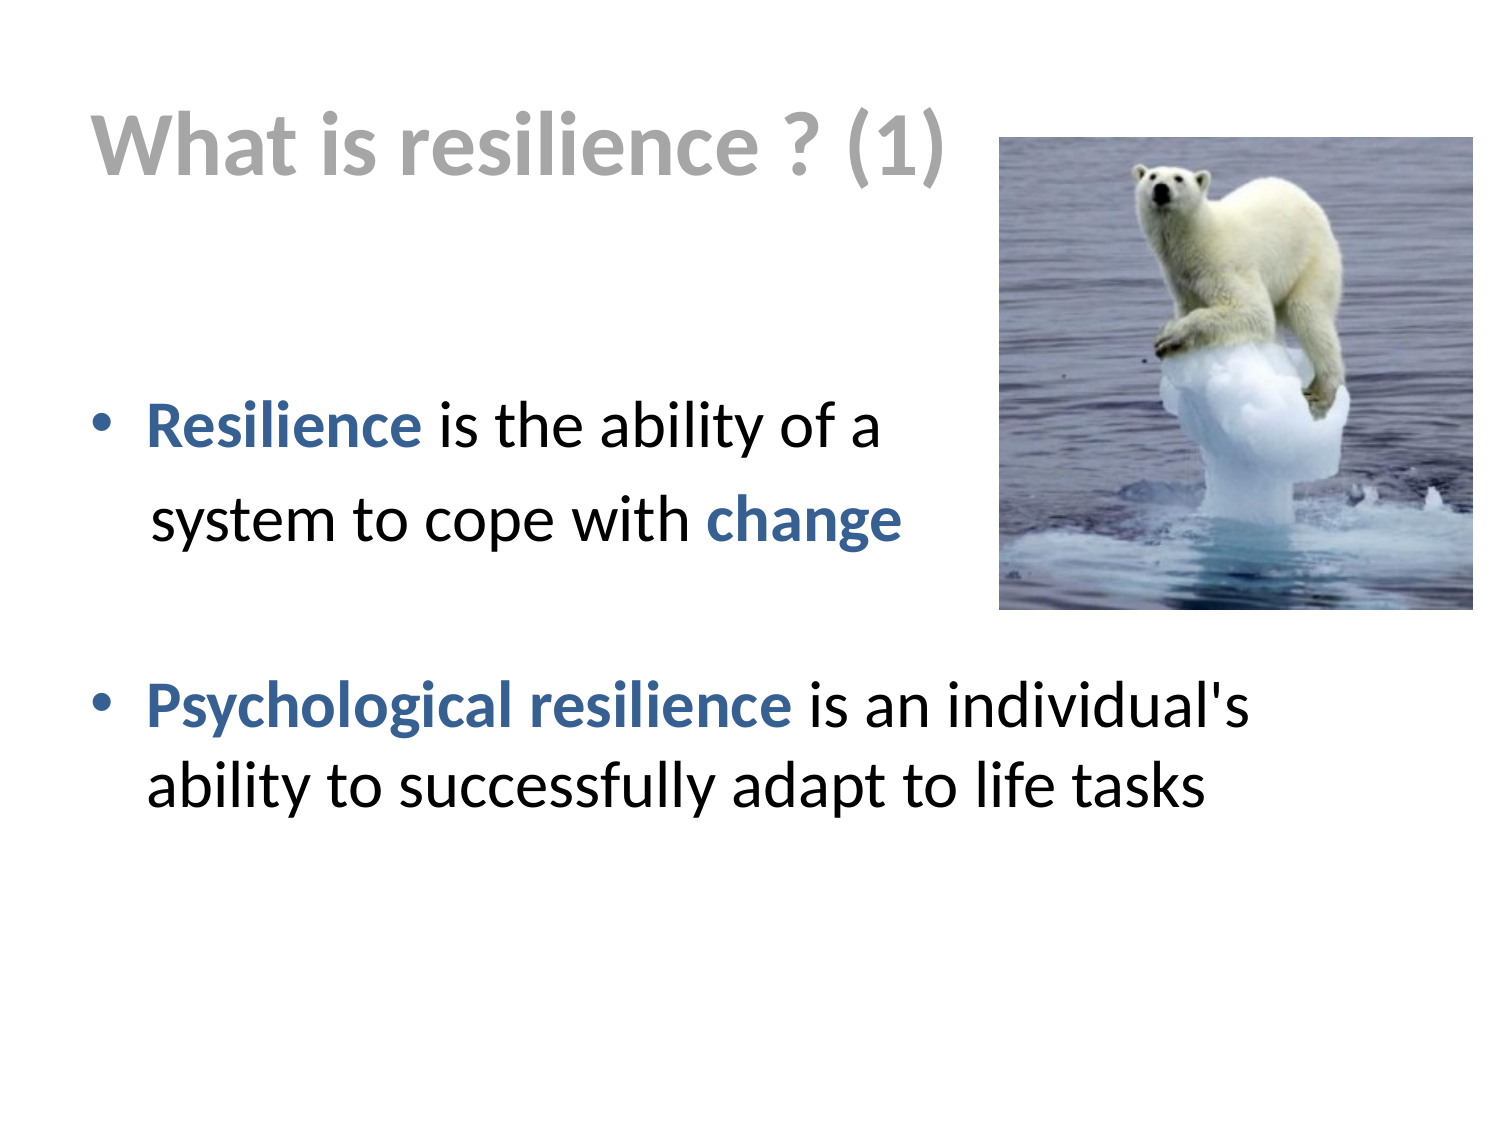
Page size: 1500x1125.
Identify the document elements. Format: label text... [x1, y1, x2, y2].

list Resilience is the ability of a system to cope with change Psychological resilience is an individual's ability to successfully adapt to life tasks [75, 262, 1425, 1094]
title What is resilience ? (1) [75, 45, 1425, 233]
picture [999, 136, 1473, 610]
